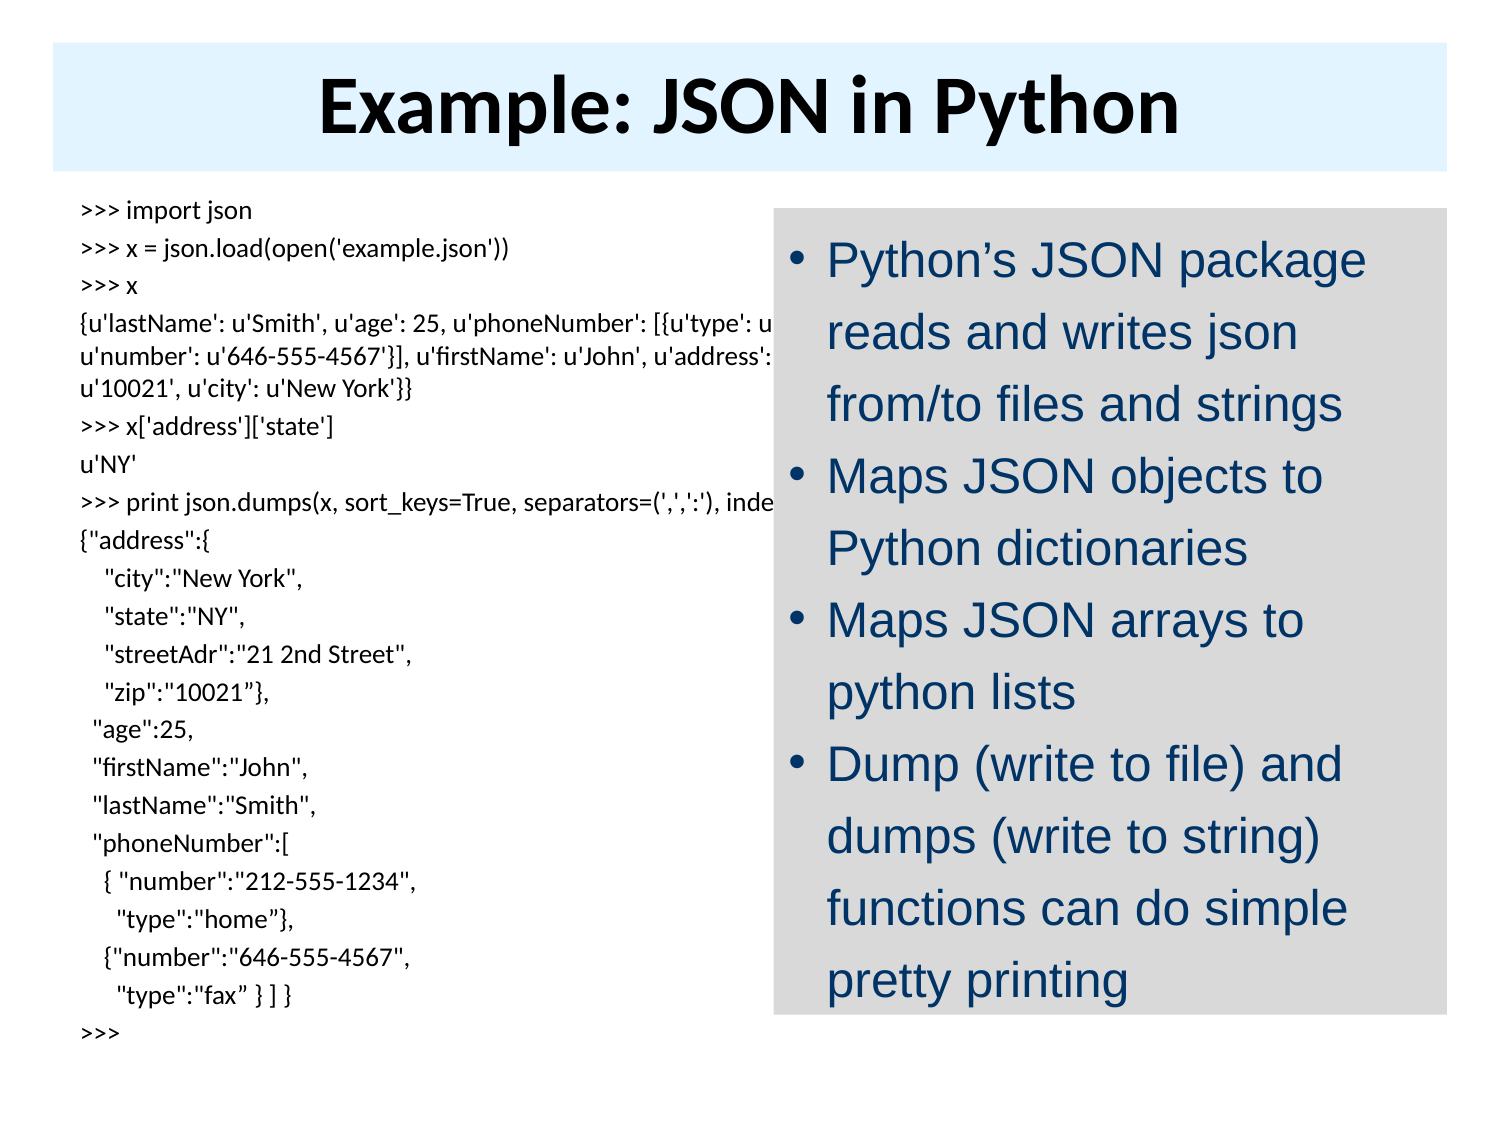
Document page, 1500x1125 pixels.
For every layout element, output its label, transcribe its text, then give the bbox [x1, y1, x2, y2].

title Example: JSON in Python [53, 42, 1447, 172]
list >>> import json >>> x = json.load(open('example.json')) >>> x {u'lastName': u'Smith', u'age': 25, u'phoneNumber': [{u'type': u'home', u'number': u'212-555-1234'}, {u'type': u'fax', u'number': u'646-555-4567'}], u'firstName': u'John', u'address': {u'streetAdr': u'21 2nd Street', u'state': u'NY', u'zip': u'10021', u'city': u'New York'}} >>> x['address']['state'] u'NY' >>> print json.dumps(x, sort_keys=True, separators=(',',':'), indent=2) {"address":{ "city":"New York", "state":"NY", "streetAdr":"21 2nd Street", "zip":"10021”}, "age":25, "firstName":"John", "lastName":"Smith", "phoneNumber":[ { "number":"212-555-1234", "type":"home”}, {"number":"646-555-4567", "type":"fax” } ] } >>> [64, 184, 1447, 1125]
text_box Python’s JSON package reads and writes json from/to files and strings Maps JSON objects to Python dictionaries Maps JSON arrays to python lists Dump (write to file) and dumps (write to string) functions can do simple pretty printing [773, 208, 1447, 1015]
